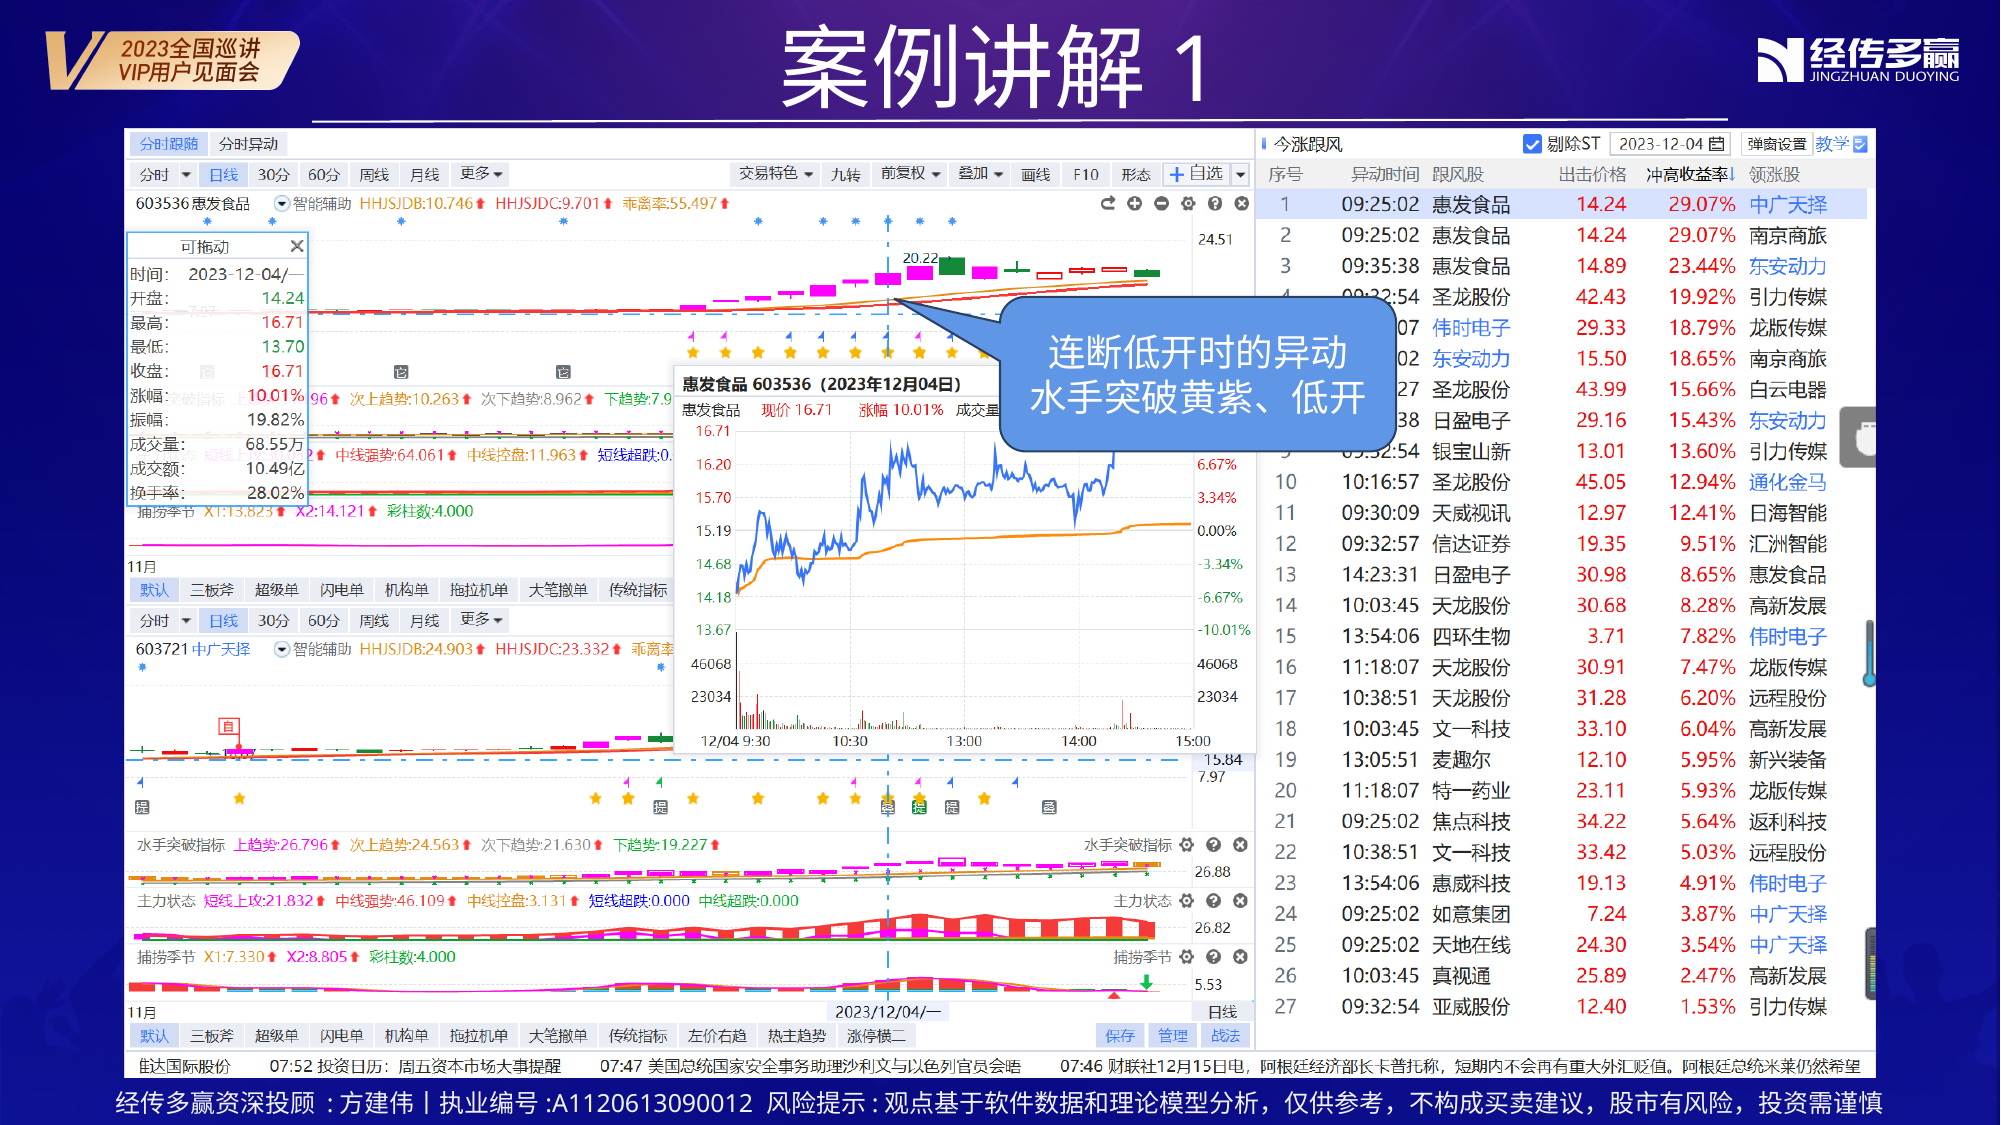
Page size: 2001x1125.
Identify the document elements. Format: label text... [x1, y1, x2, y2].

picture [0, 0, 2000, 1125]
text_box 案例讲解1 [536, 2, 1464, 128]
